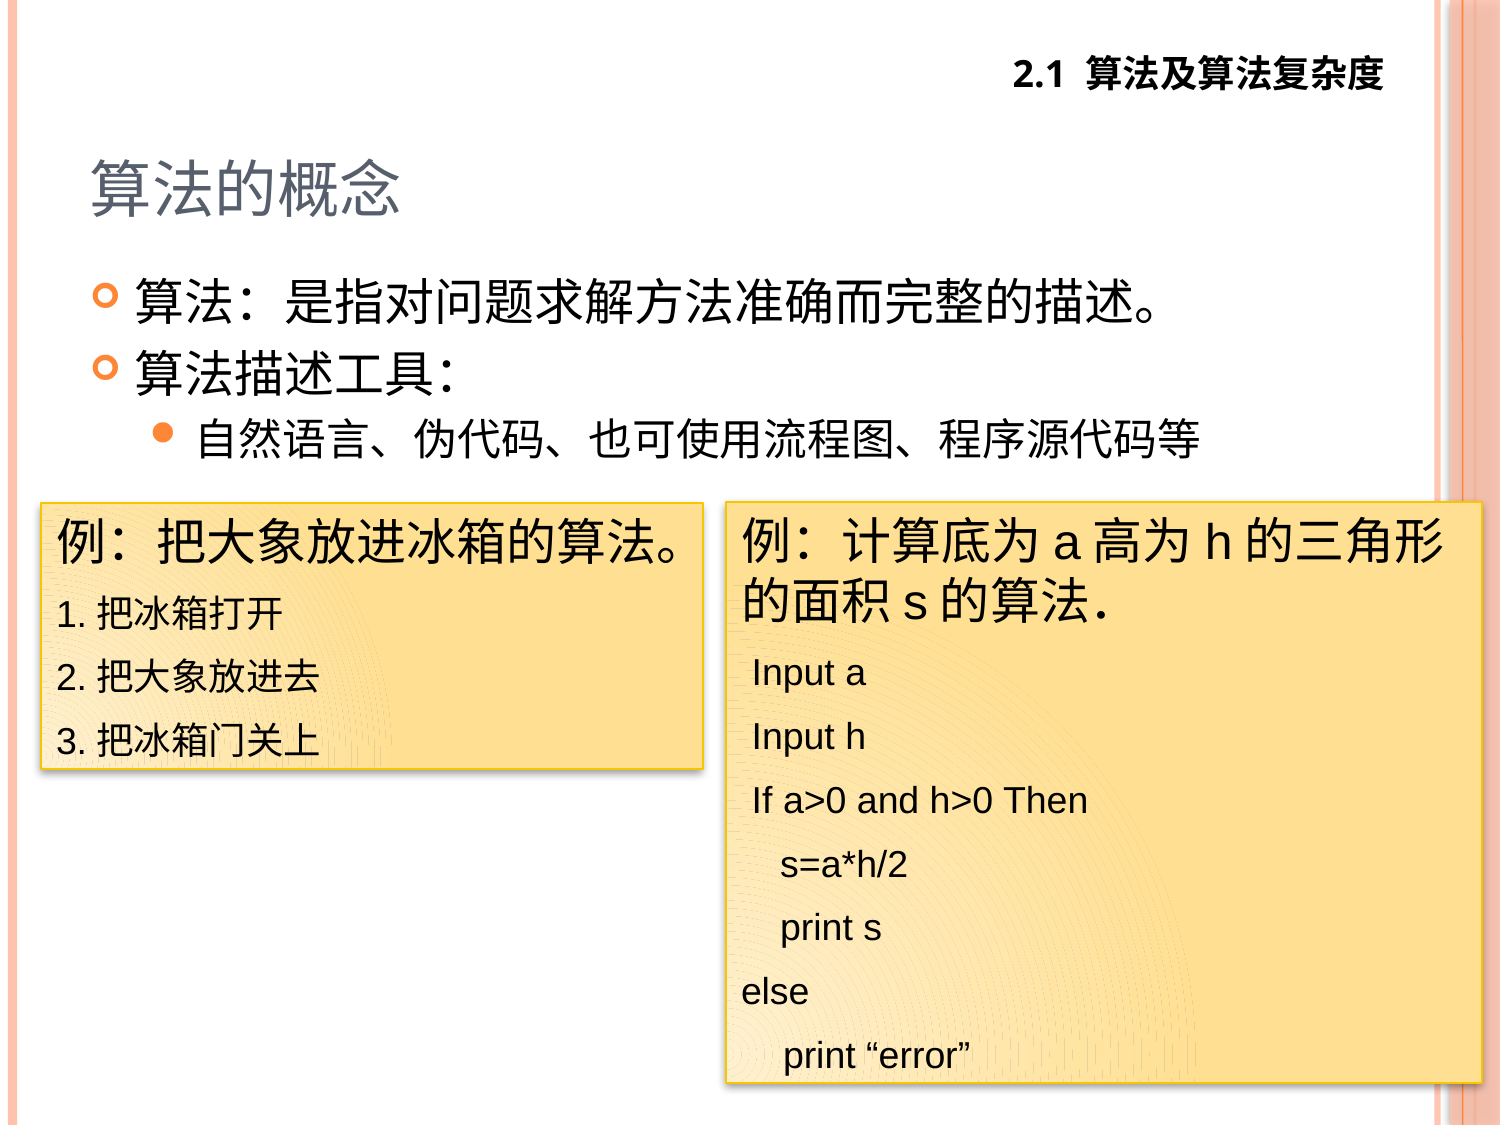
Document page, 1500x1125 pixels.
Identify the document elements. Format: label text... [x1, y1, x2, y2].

title 算法的概念 [75, 45, 1300, 233]
text_box 例：把大象放进冰箱的算法。 1.把冰箱打开 2.把大象放进去 3.把冰箱门关上 [40, 502, 704, 770]
text_box 例：计算底为a高为h的三角形的面积s的算法． Input a Input h If a>0 and h>0 Then s=a*h/2 print s else print “error” [725, 501, 1483, 1084]
list 算法：是指对问题求解方法准确而完整的描述。 算法描述工具： 自然语言、伪代码、也可使用流程图、程序源代码等 [75, 262, 1300, 1062]
text_box 2.1 算法及算法复杂度 [998, 42, 1424, 103]
